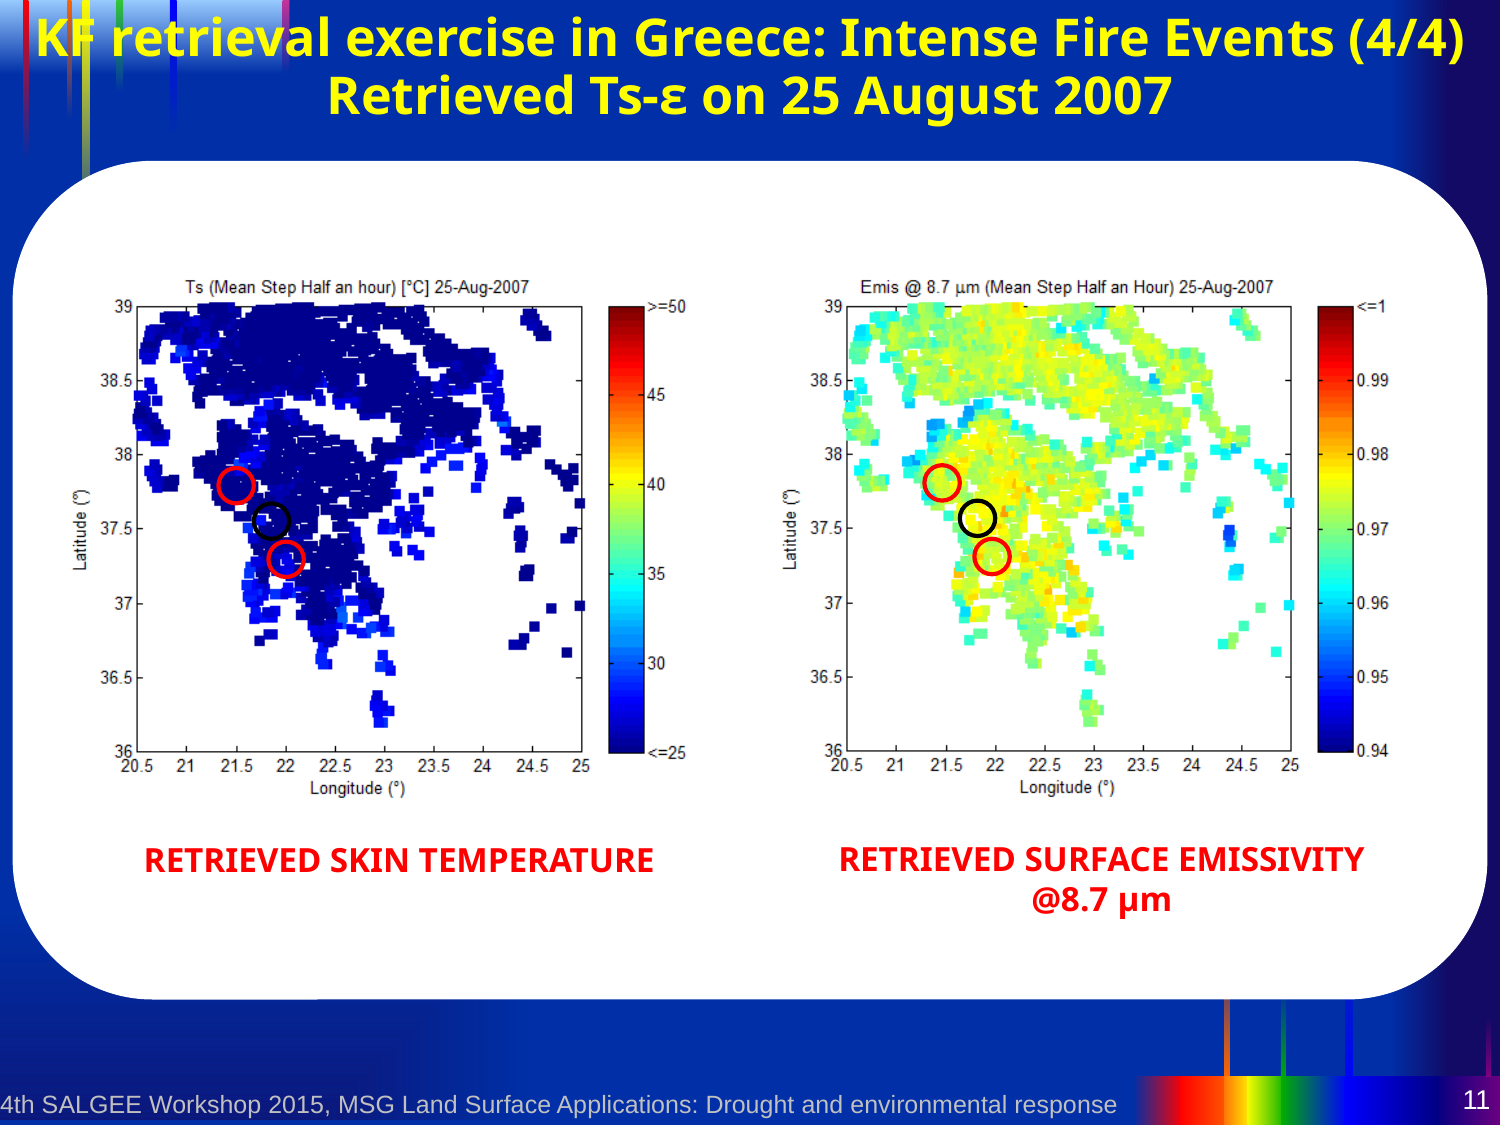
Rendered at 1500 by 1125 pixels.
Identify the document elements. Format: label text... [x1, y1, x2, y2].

slide_number 11 [1357, 1076, 1491, 1125]
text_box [102, 830, 1418, 928]
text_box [12, 125, 1488, 1000]
footer 4th SALGEE Workshop 2015, MSG Land Surface Applications: Drought and environmental response [0, 1086, 1199, 1125]
title KF retrieval exercise in Greece: Intense Fire Events (4/4) Retrieved Ts-ε on 25 August 2007 [12, 22, 1488, 115]
